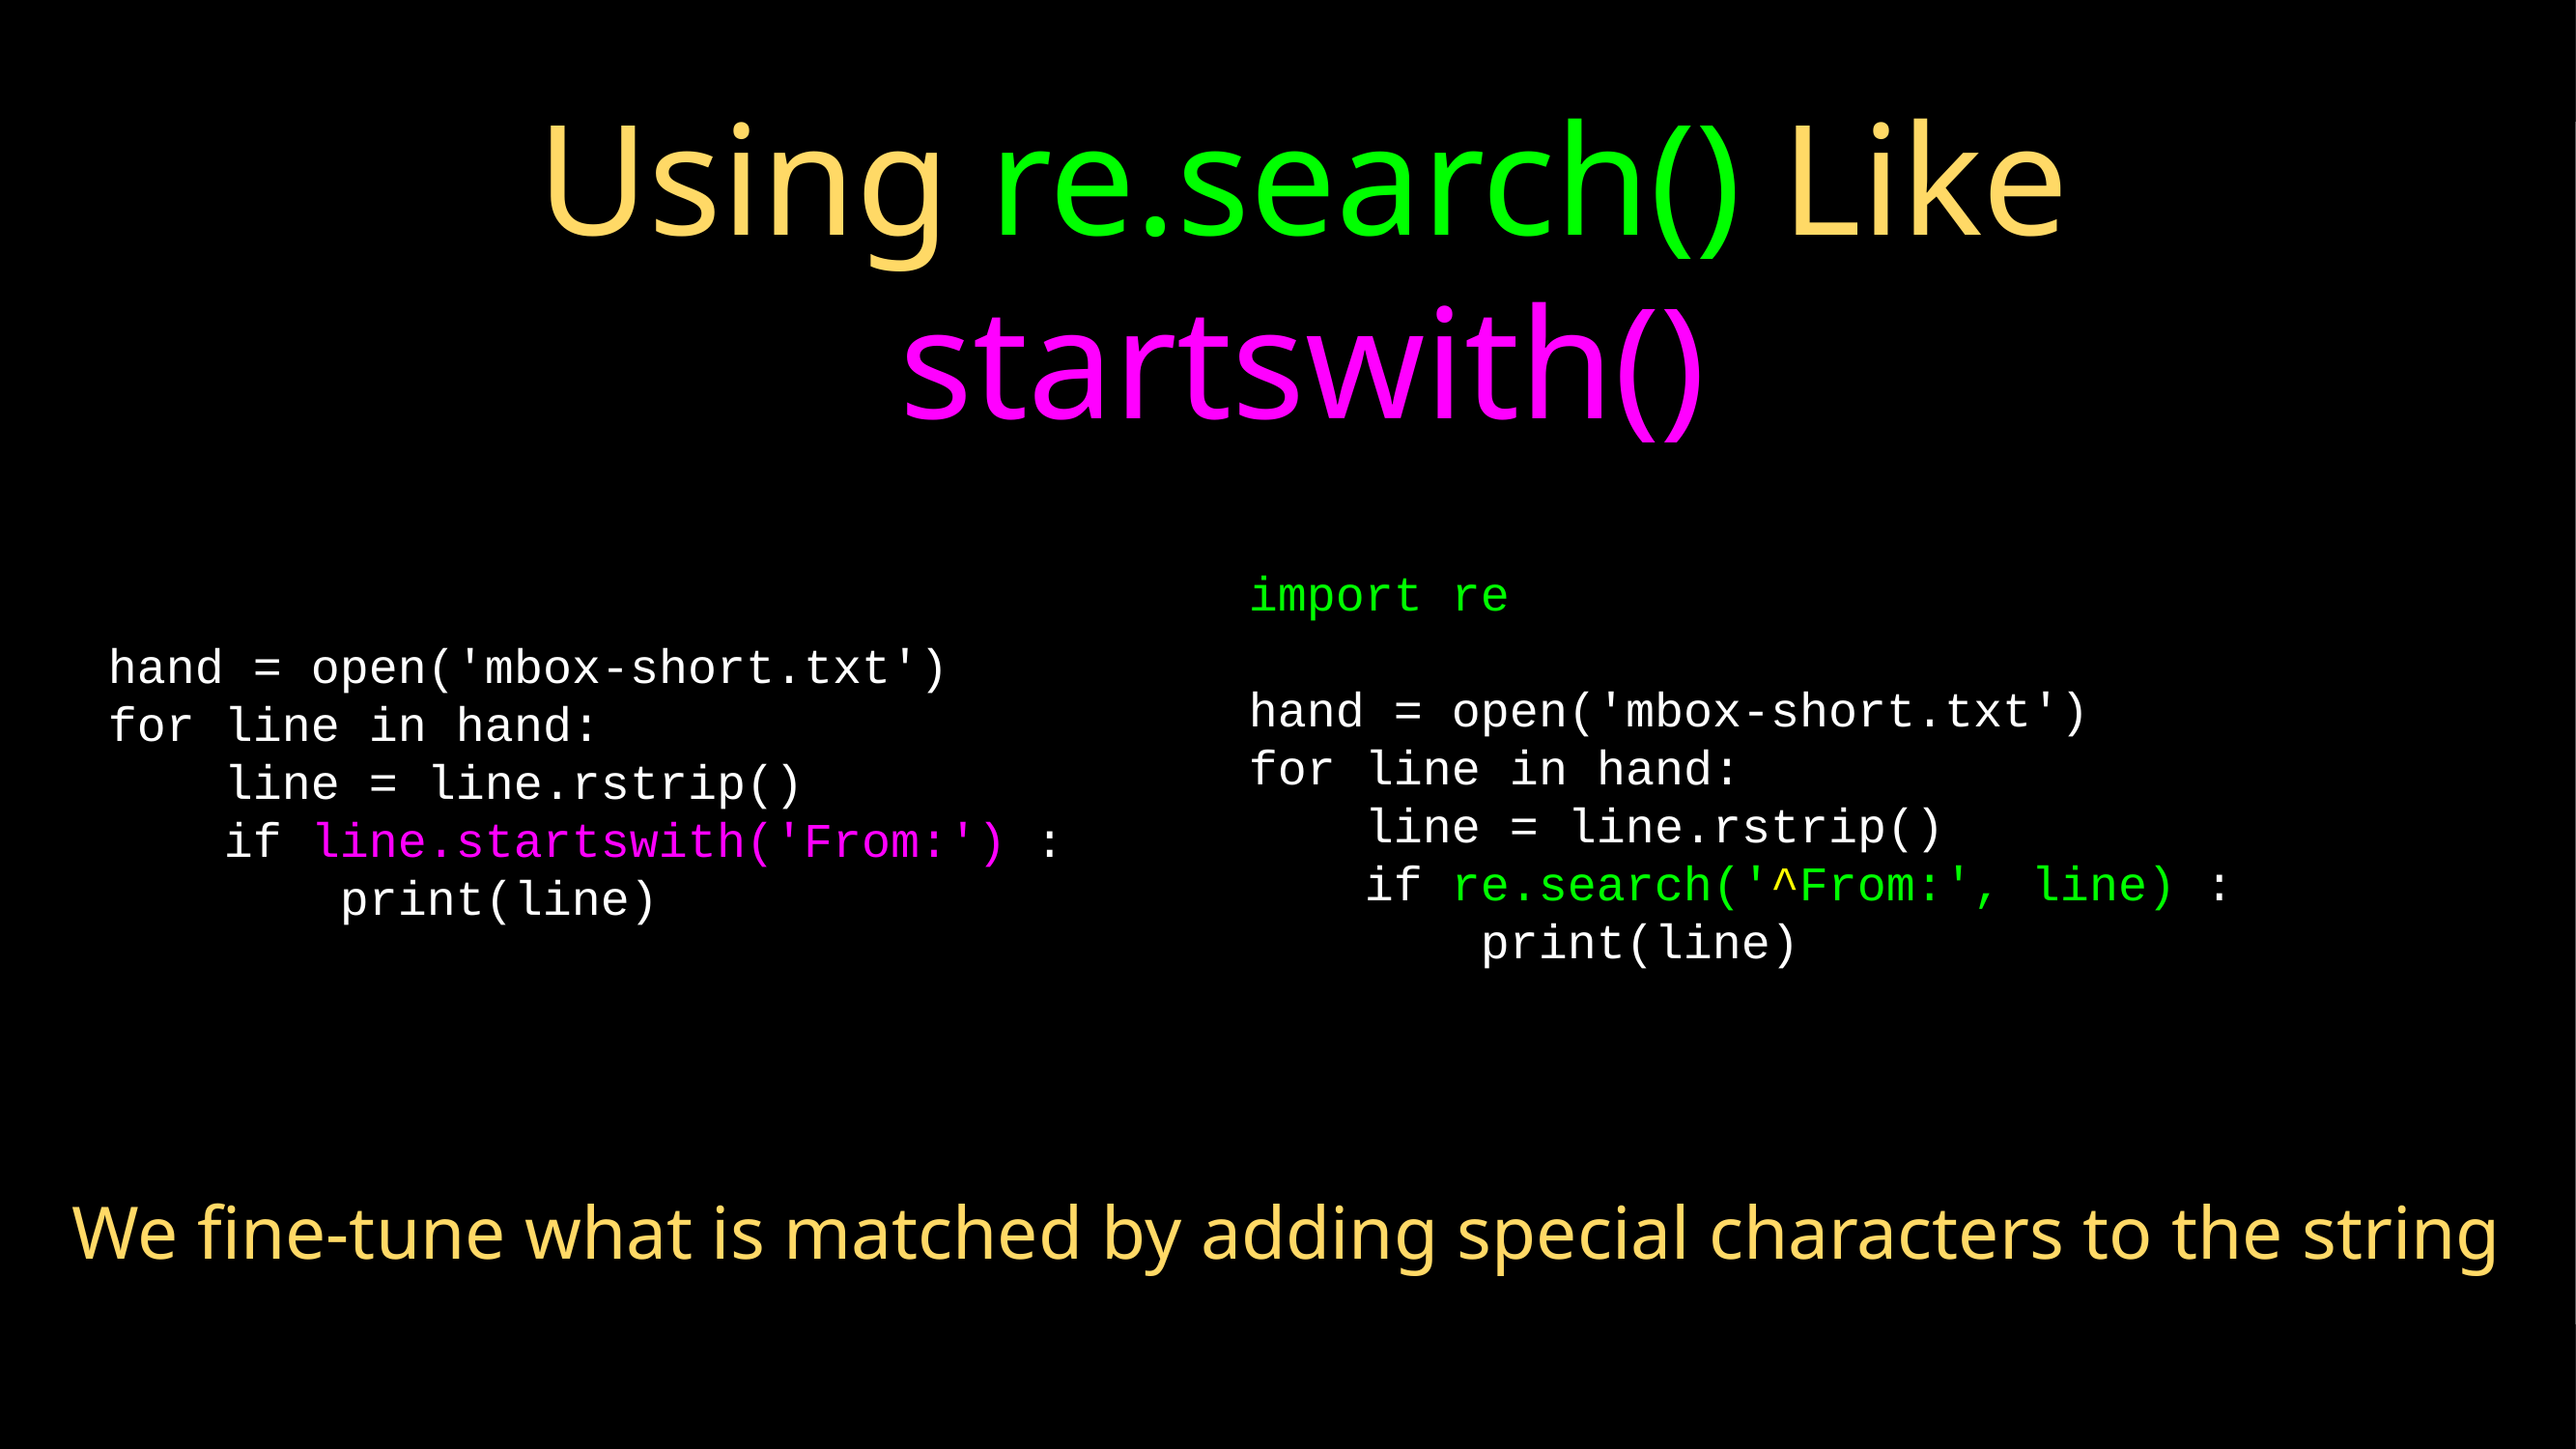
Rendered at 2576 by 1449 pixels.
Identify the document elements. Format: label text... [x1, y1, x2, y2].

text_box We fine-tune what is matched by adding special characters to the string [38, 1180, 2536, 1280]
text_box import re hand = open('mbox-short.txt') for line in hand: line = line.rstrip() if re.search('^From:', line) : print(line) [1248, 494, 2501, 1037]
text_box hand = open('mbox-short.txt') for line in hand: line = line.rstrip() if line.startswith('From:') : print(line) [107, 524, 1433, 1037]
title Using re.search() Like startswith() [144, 128, 2462, 403]
